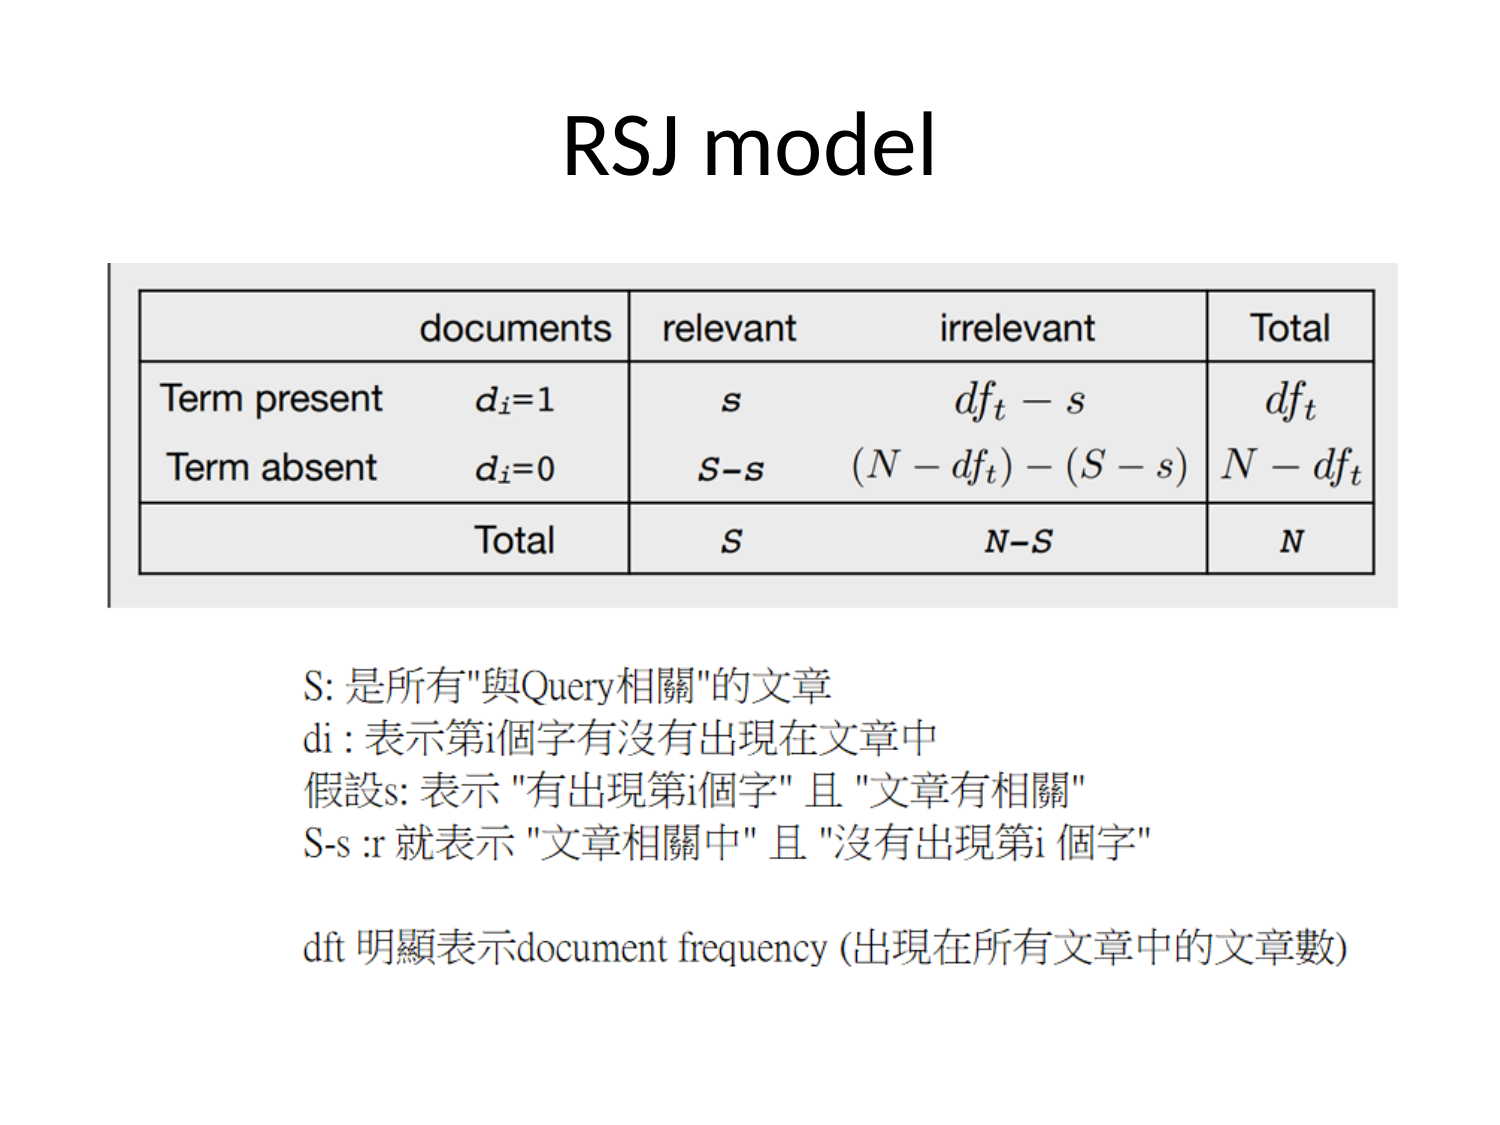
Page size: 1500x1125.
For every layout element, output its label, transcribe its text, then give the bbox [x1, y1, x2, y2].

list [74, 263, 1426, 1005]
title RSJ model [75, 45, 1425, 233]
